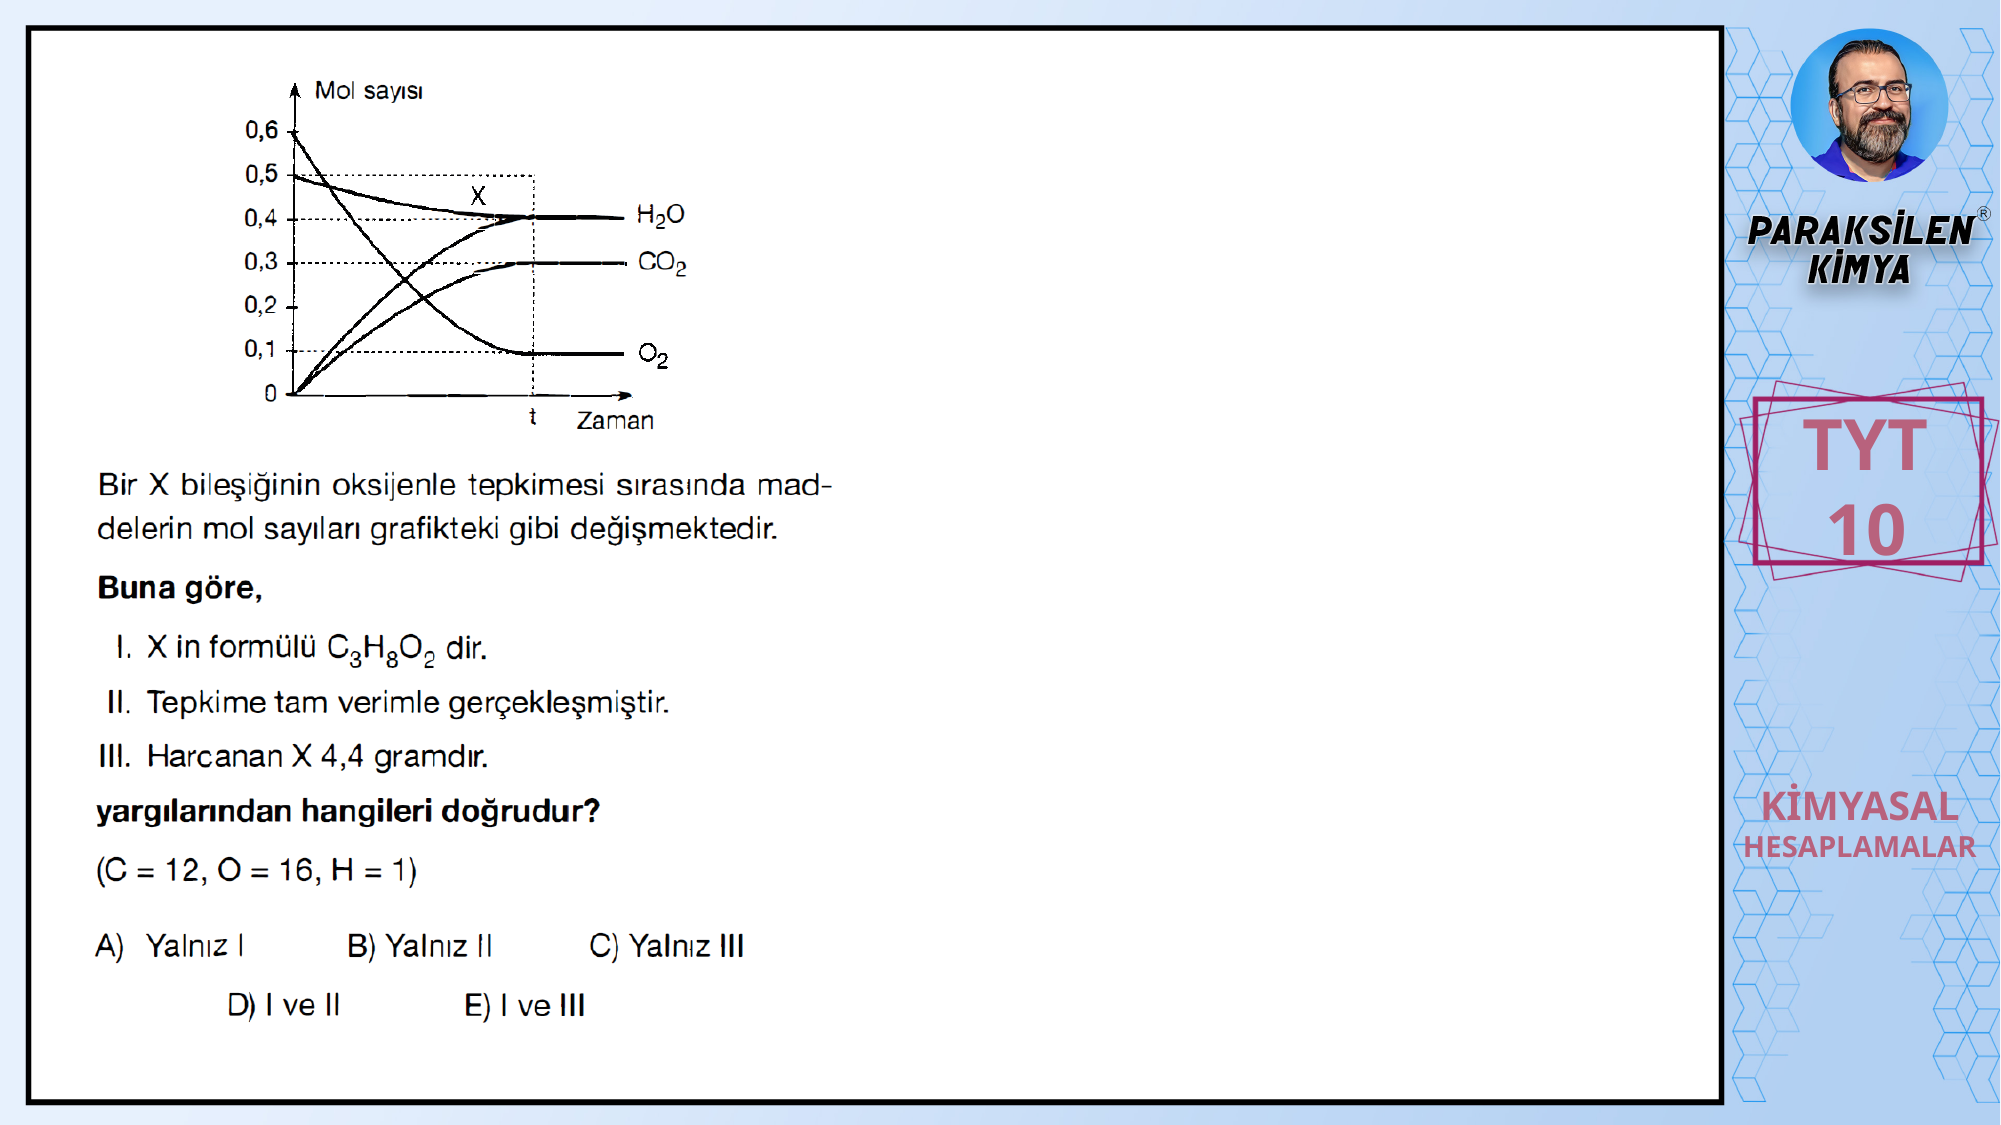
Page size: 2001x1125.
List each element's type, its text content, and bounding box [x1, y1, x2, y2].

picture [0, 0, 2001, 1125]
text_box KİMYASAL HESAPLAMALAR [1719, 773, 2000, 871]
text_box TYT 10 [1755, 392, 1977, 577]
